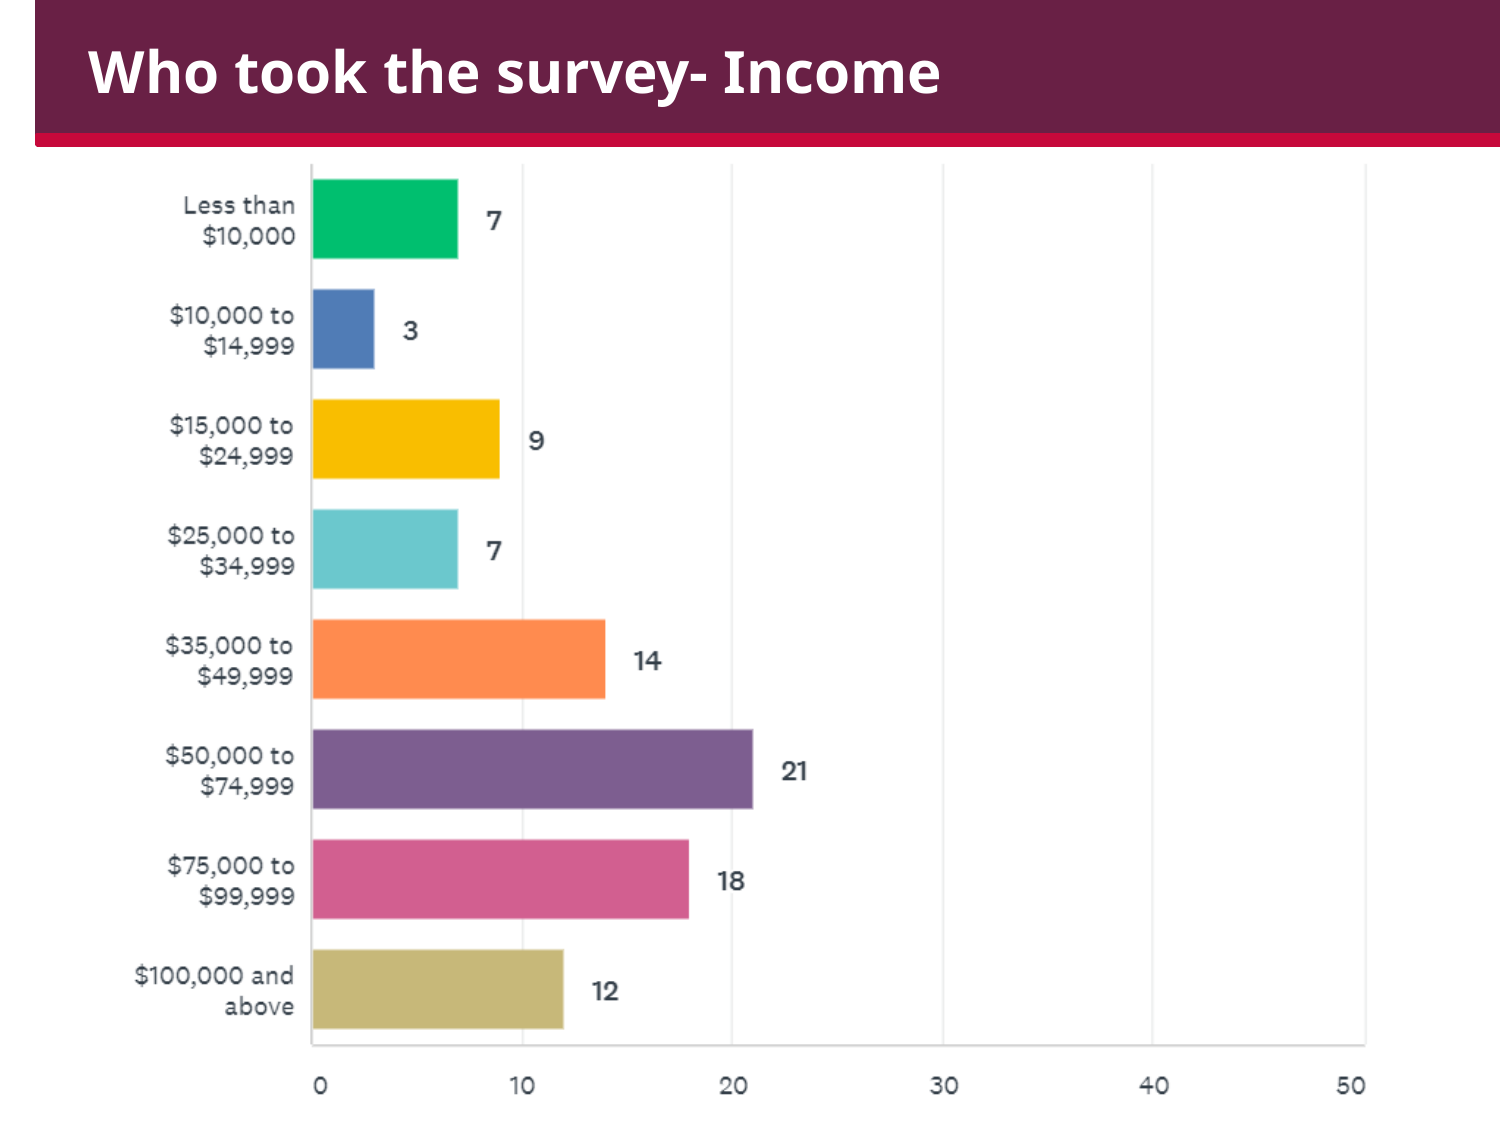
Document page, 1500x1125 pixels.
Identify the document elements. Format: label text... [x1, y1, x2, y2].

text_box [37, 0, 1500, 134]
text_box [37, 134, 1500, 145]
picture [89, 151, 1420, 1103]
text_box Who took the survey- Income [73, 2, 1463, 138]
